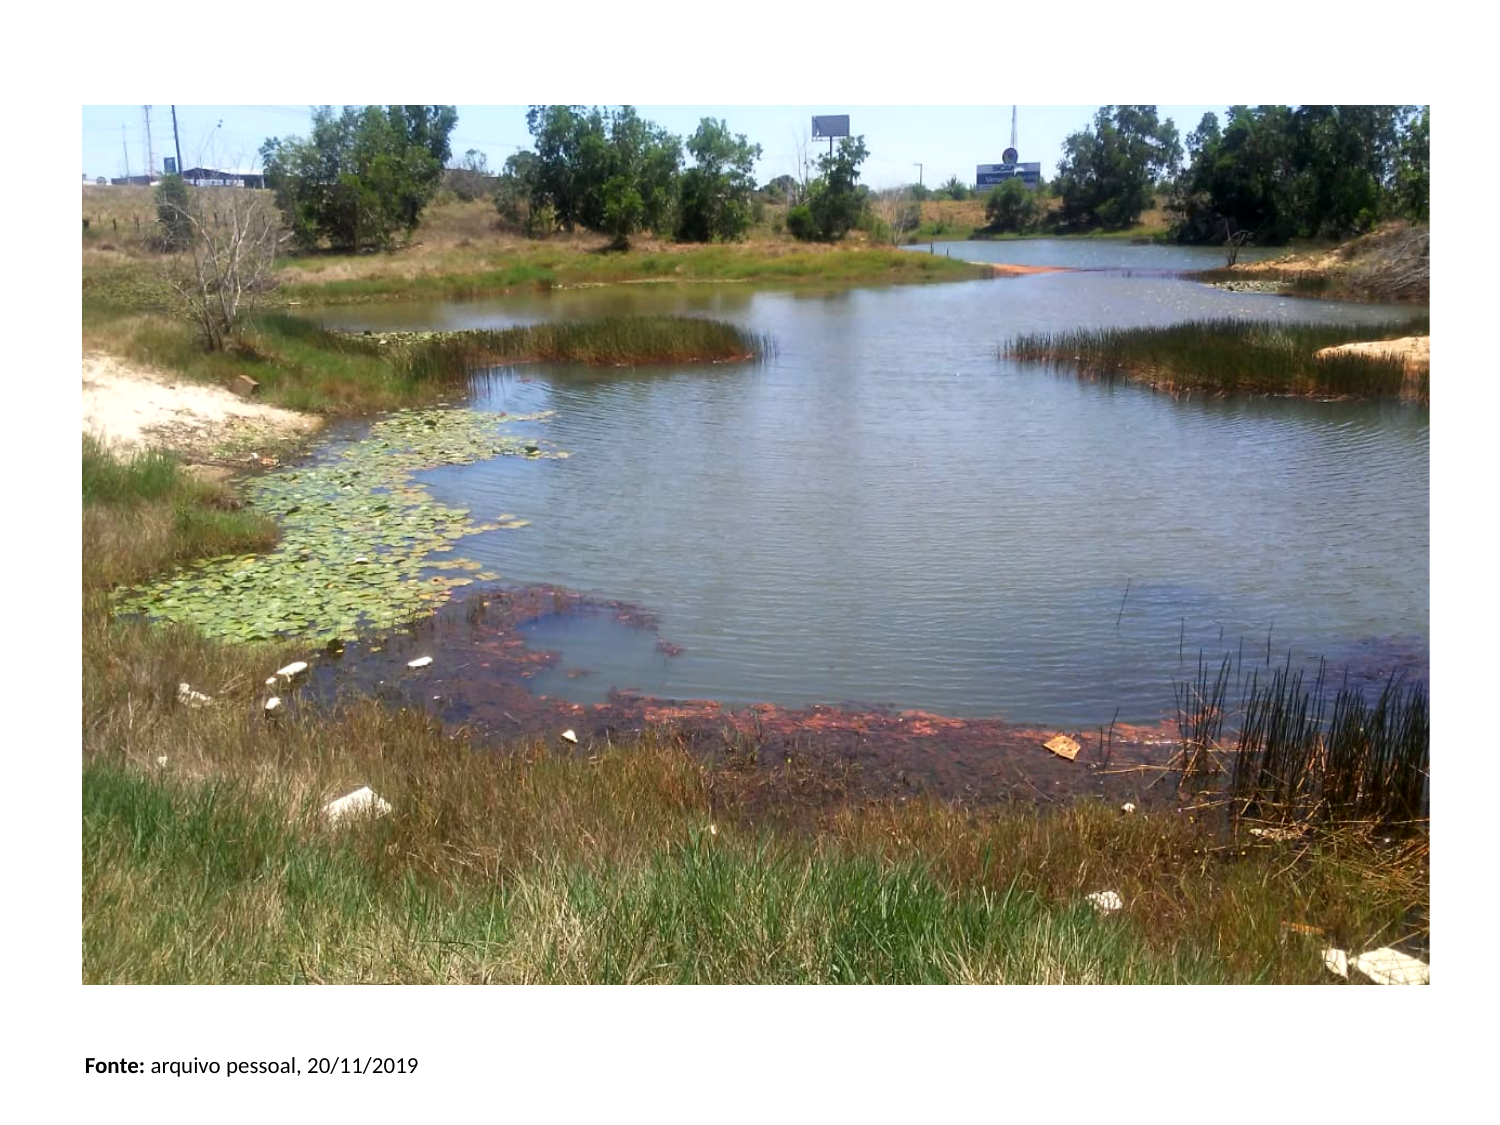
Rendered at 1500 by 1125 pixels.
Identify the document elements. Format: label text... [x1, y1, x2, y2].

text_box Fonte: arquivo pessoal, 20/11/2019 [70, 1042, 610, 1086]
picture [81, 105, 1430, 985]
